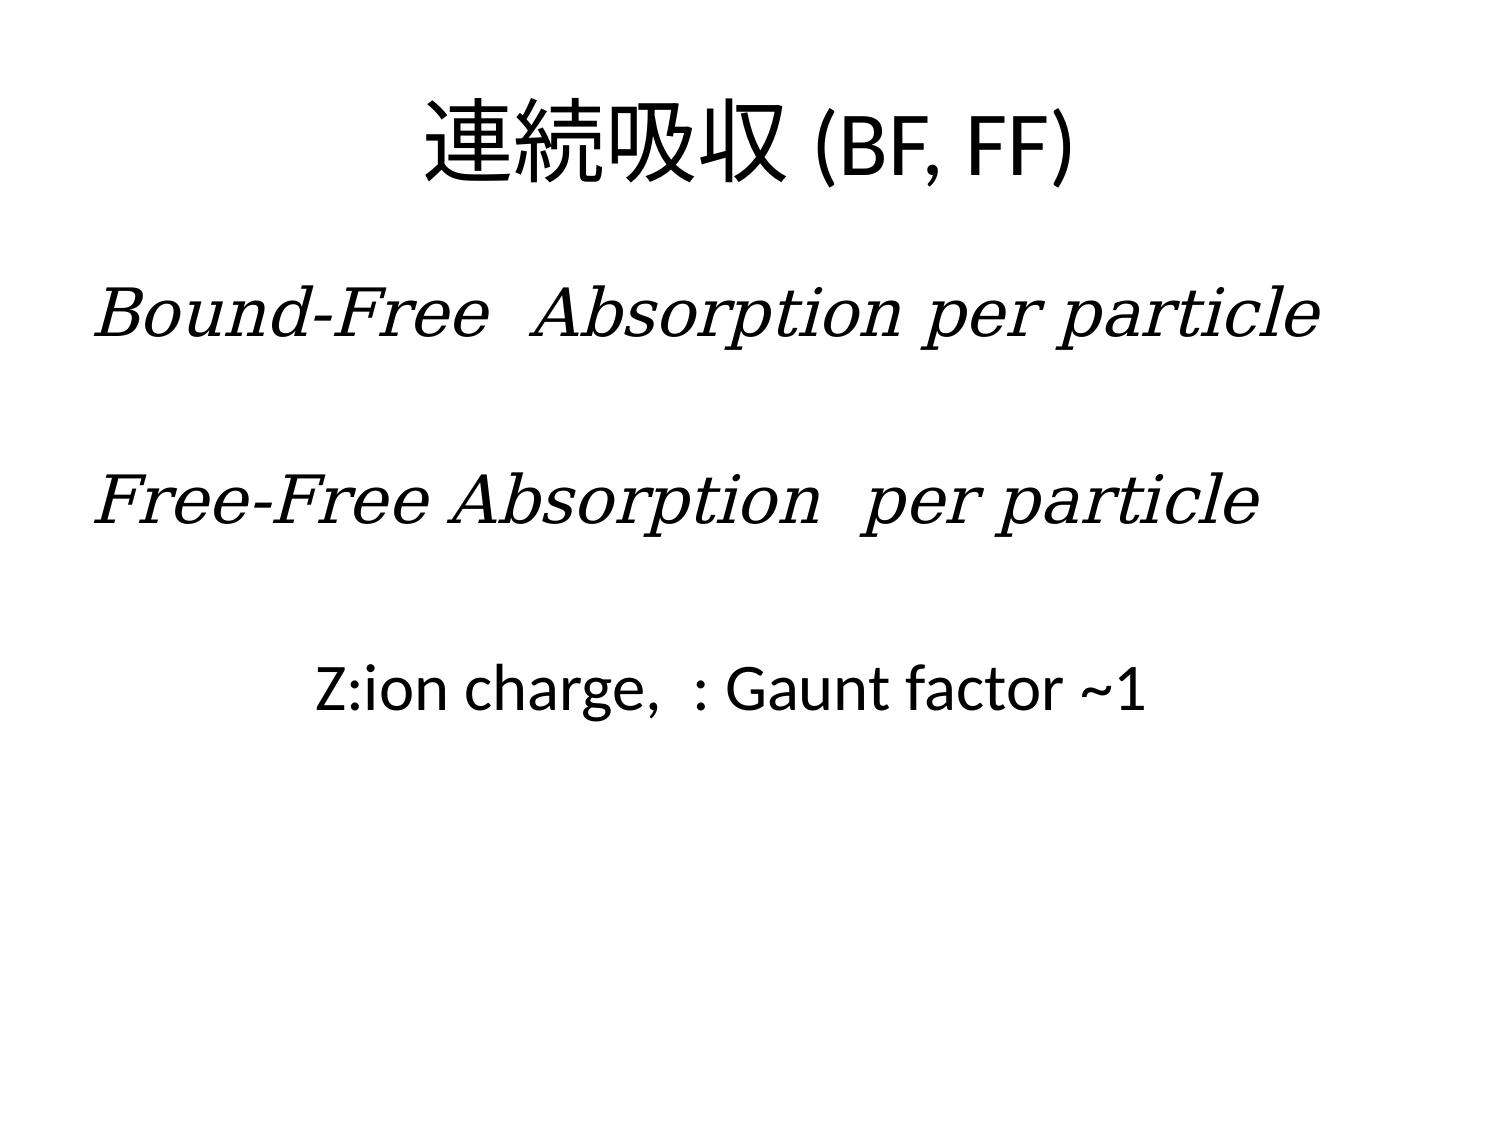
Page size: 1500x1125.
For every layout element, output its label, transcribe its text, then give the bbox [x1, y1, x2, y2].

title 連続吸収(BF, FF) [75, 45, 1425, 233]
